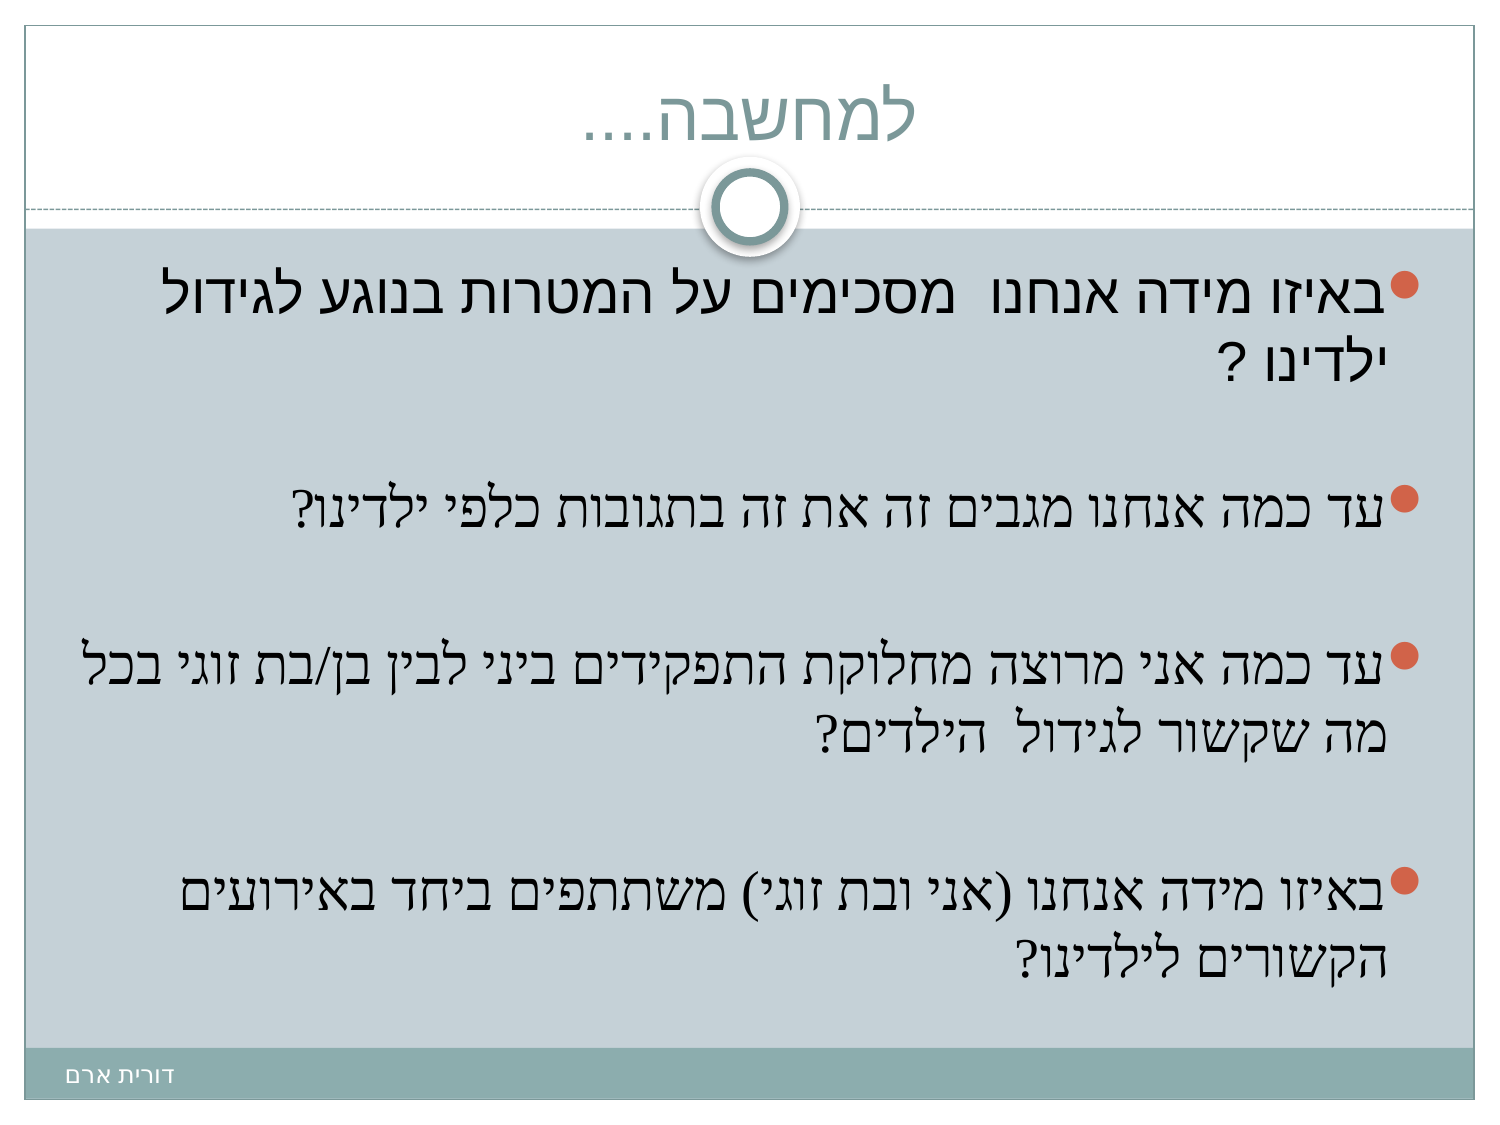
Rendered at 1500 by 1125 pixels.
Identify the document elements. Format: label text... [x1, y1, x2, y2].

footer דורית ארם [50, 1051, 638, 1112]
list באיזו מידה אנחנו מסכימים על המטרות בנוגע לגידול ילדינו ? עד כמה אנחנו מגבים זה את זה בתגובות כלפי ילדינו? עד כמה אני מרוצה מחלוקת התפקידים ביני לבין בן/בת זוגי בכל מה שקשור לגידול הילדים? באיזו מידה אנחנו (אני ובת זוגי) משתתפים ביחד באירועים הקשורים לילדינו? [49, 249, 1450, 1005]
title למחשבה.... [49, 37, 1450, 162]
